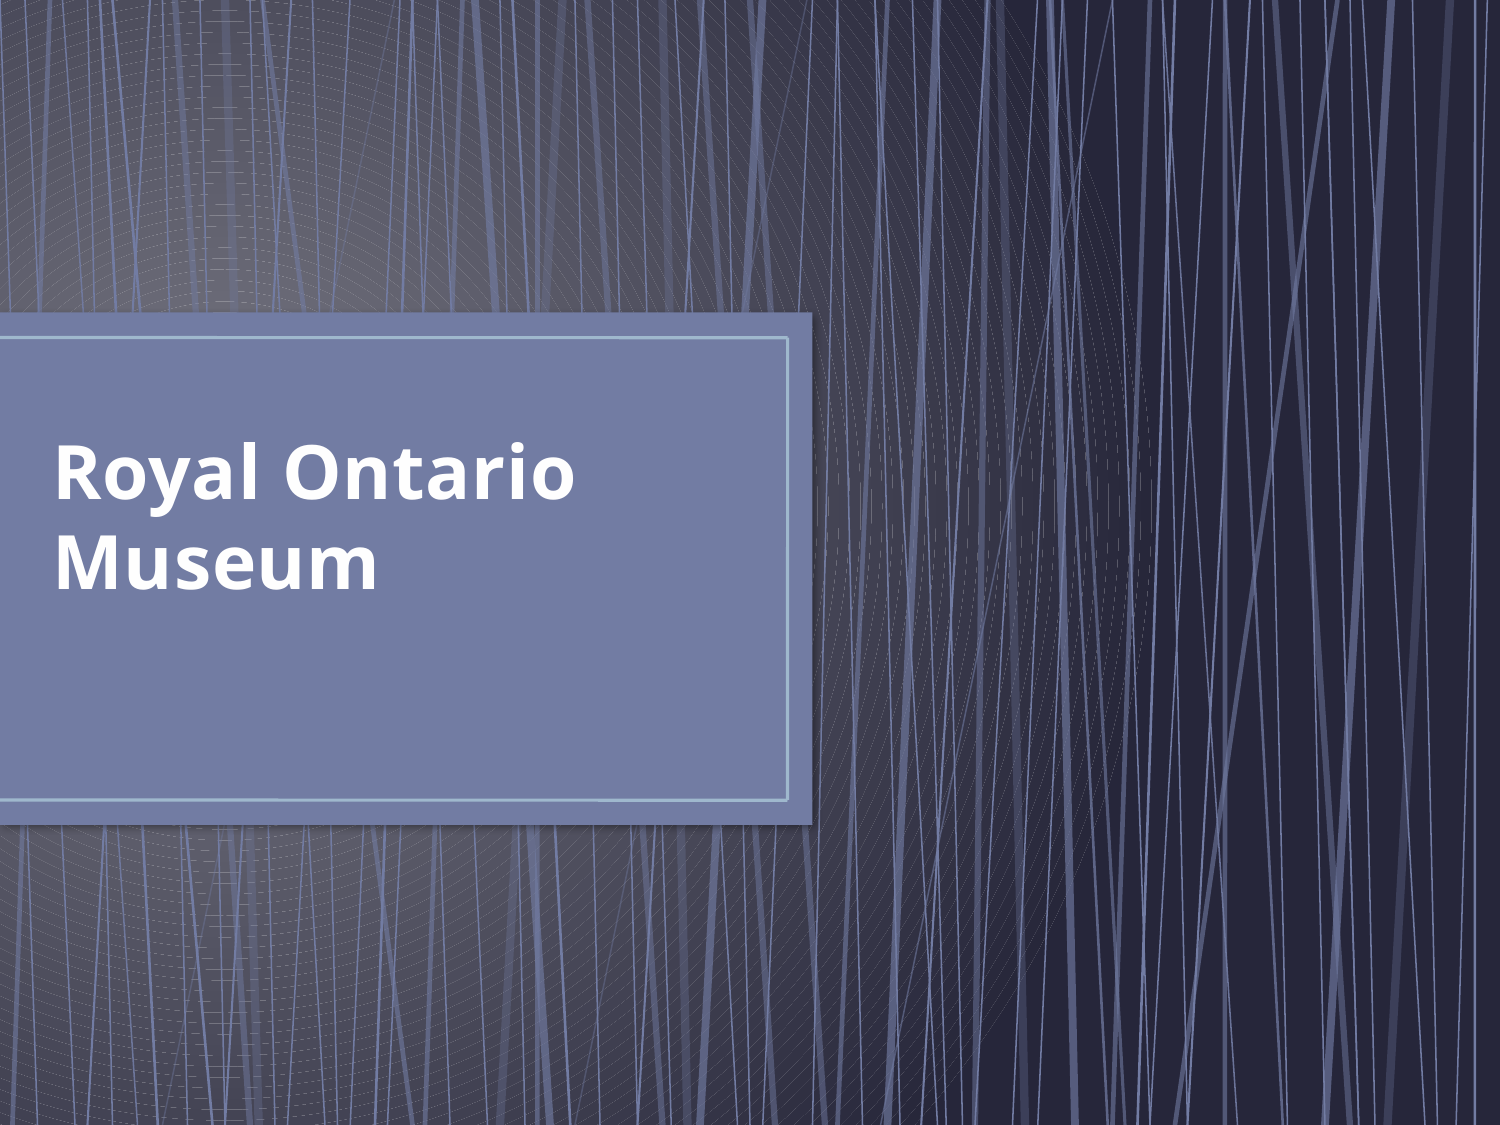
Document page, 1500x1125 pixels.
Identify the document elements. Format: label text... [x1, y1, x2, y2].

title Royal Ontario Museum [37, 349, 763, 612]
